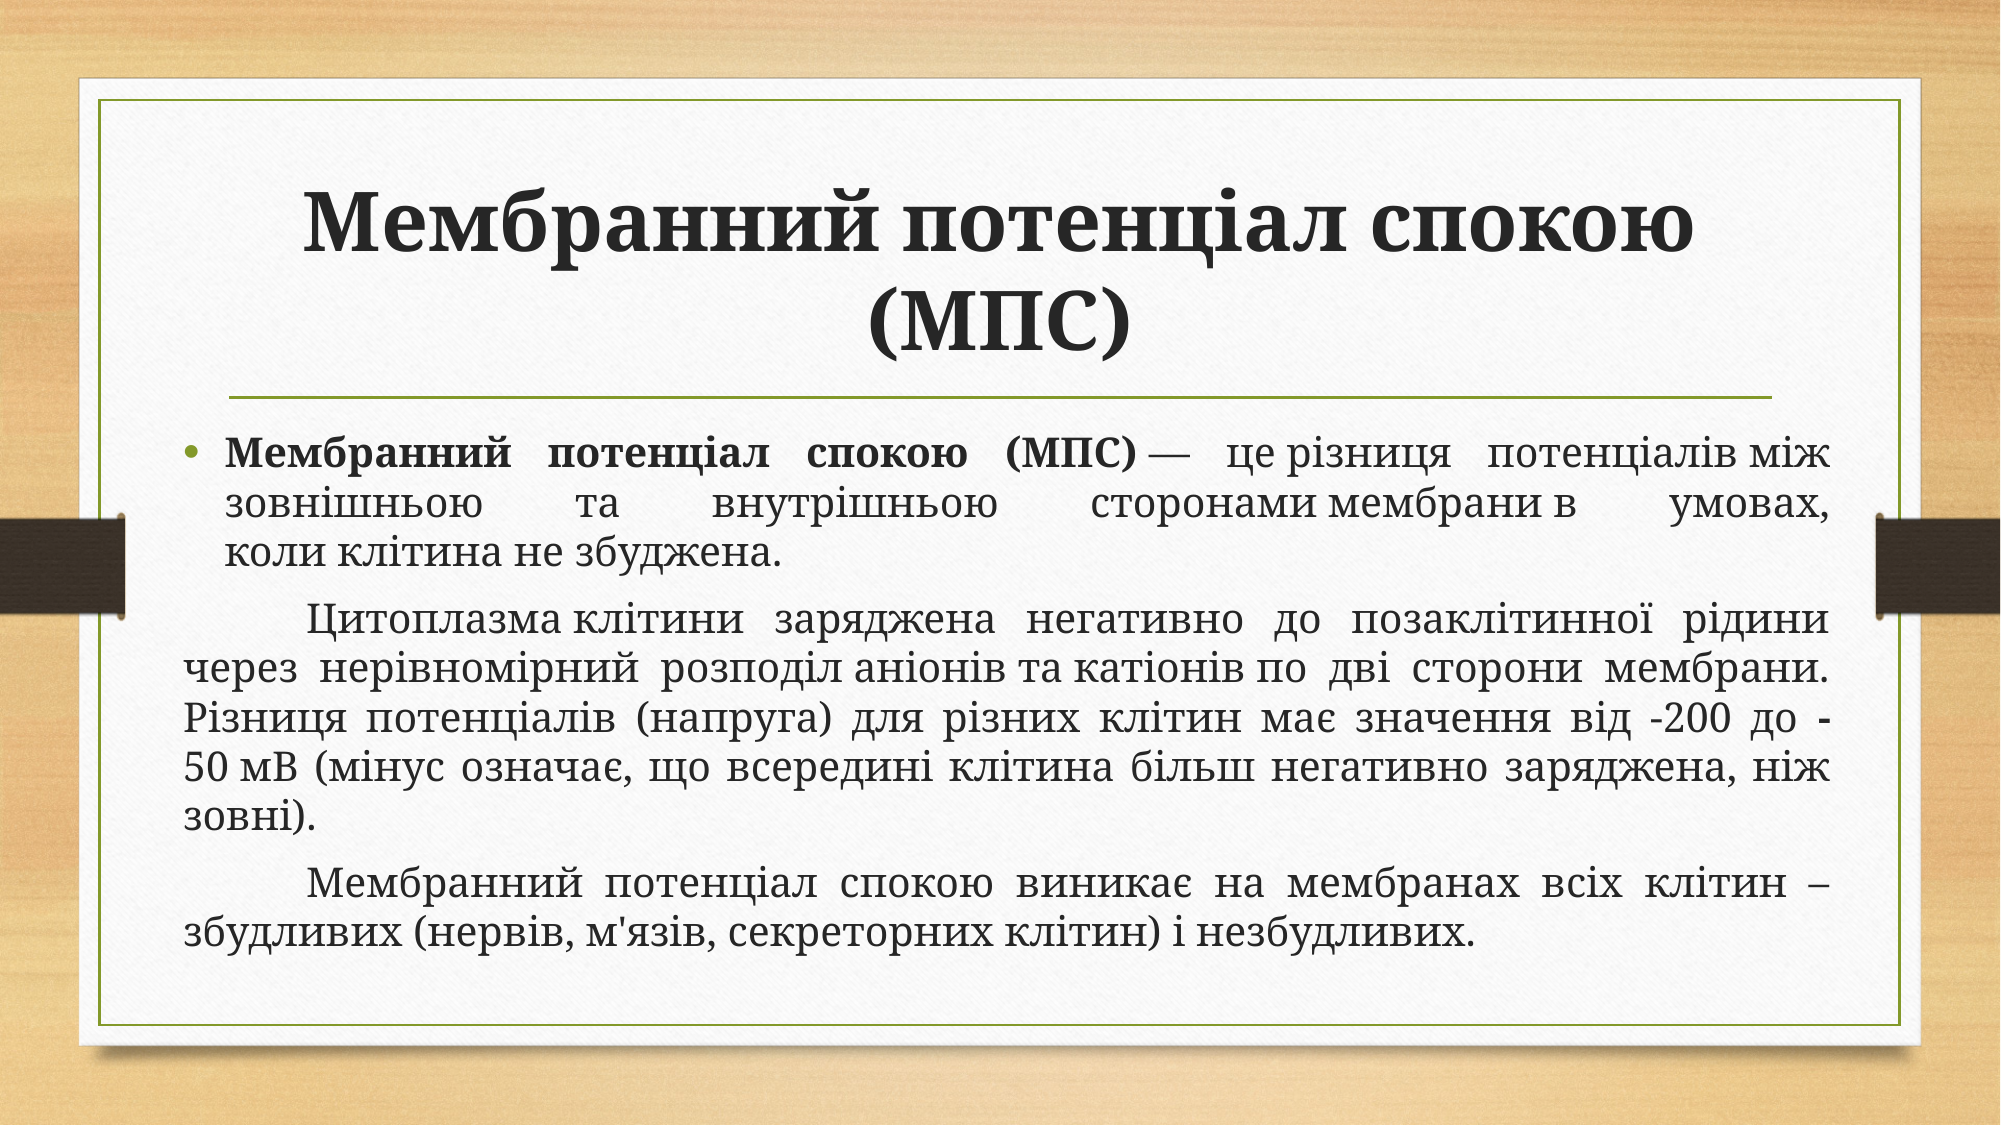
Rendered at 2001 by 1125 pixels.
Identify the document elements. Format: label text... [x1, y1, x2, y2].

picture [0, 0, 2001, 1125]
title Мембранний потенціал спокою (МПС) [212, 161, 1788, 375]
list Мембранний потенціал спокою (МПС) — це різниця потенціалів між зовнішньою та внутрішньою сторонами мембрани в умовах, коли клітина не збуджена. Цитоплазма клітини заряджена негативно до позаклітинної рідини через нерівномірний розподіл аніонів та катіонів по дві сторони мембрани. Різниця потенціалів (напруга) для різних клітин має значення від -200 до -50 мВ (мінус означає, що всередині клітина більш негативно заряджена, ніж зовні). Мембранний потенціал спокою виникає на мембранах всіх клітин – збудливих (нервів, м'язів, секреторних клітин) і незбудливих. [168, 419, 1846, 964]
